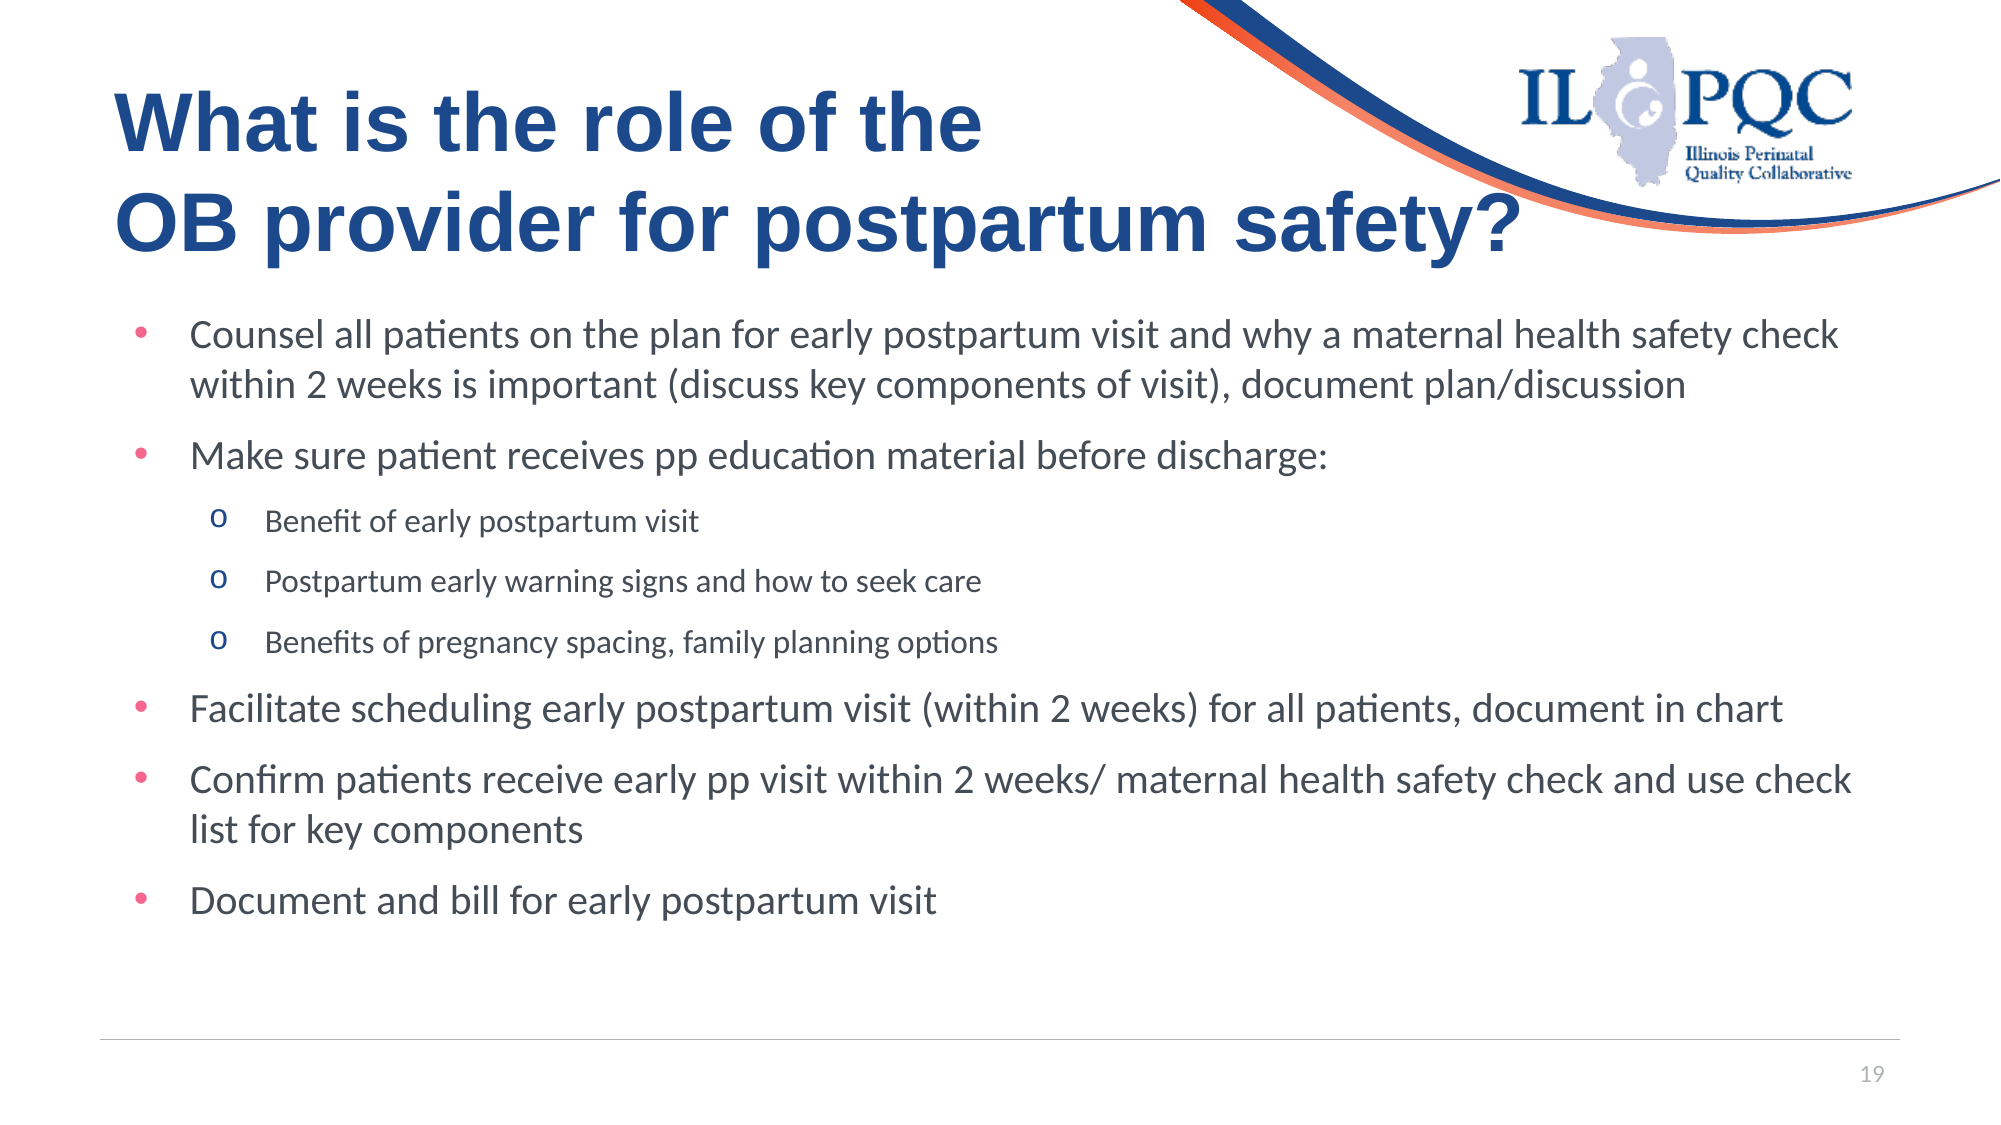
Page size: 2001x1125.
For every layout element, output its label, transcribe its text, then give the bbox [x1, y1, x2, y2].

slide_number 19 [1449, 1042, 1900, 1103]
list Counsel all patients on the plan for early postpartum visit and why a maternal health safety check within 2 weeks is important (discuss key components of visit), document plan/discussion Make sure patient receives pp education material before discharge: Benefit of early postpartum visit Postpartum early warning signs and how to seek care Benefits of pregnancy spacing, family planning options Facilitate scheduling early postpartum visit (within 2 weeks) for all patients, document in chart Confirm patients receive early pp visit within 2 weeks/ maternal health safety check and use check list for key components Document and bill for early postpartum visit [99, 299, 1900, 1014]
title What is the role of the OB provider for postpartum safety? [99, 59, 1900, 278]
picture [1519, 37, 1852, 59]
